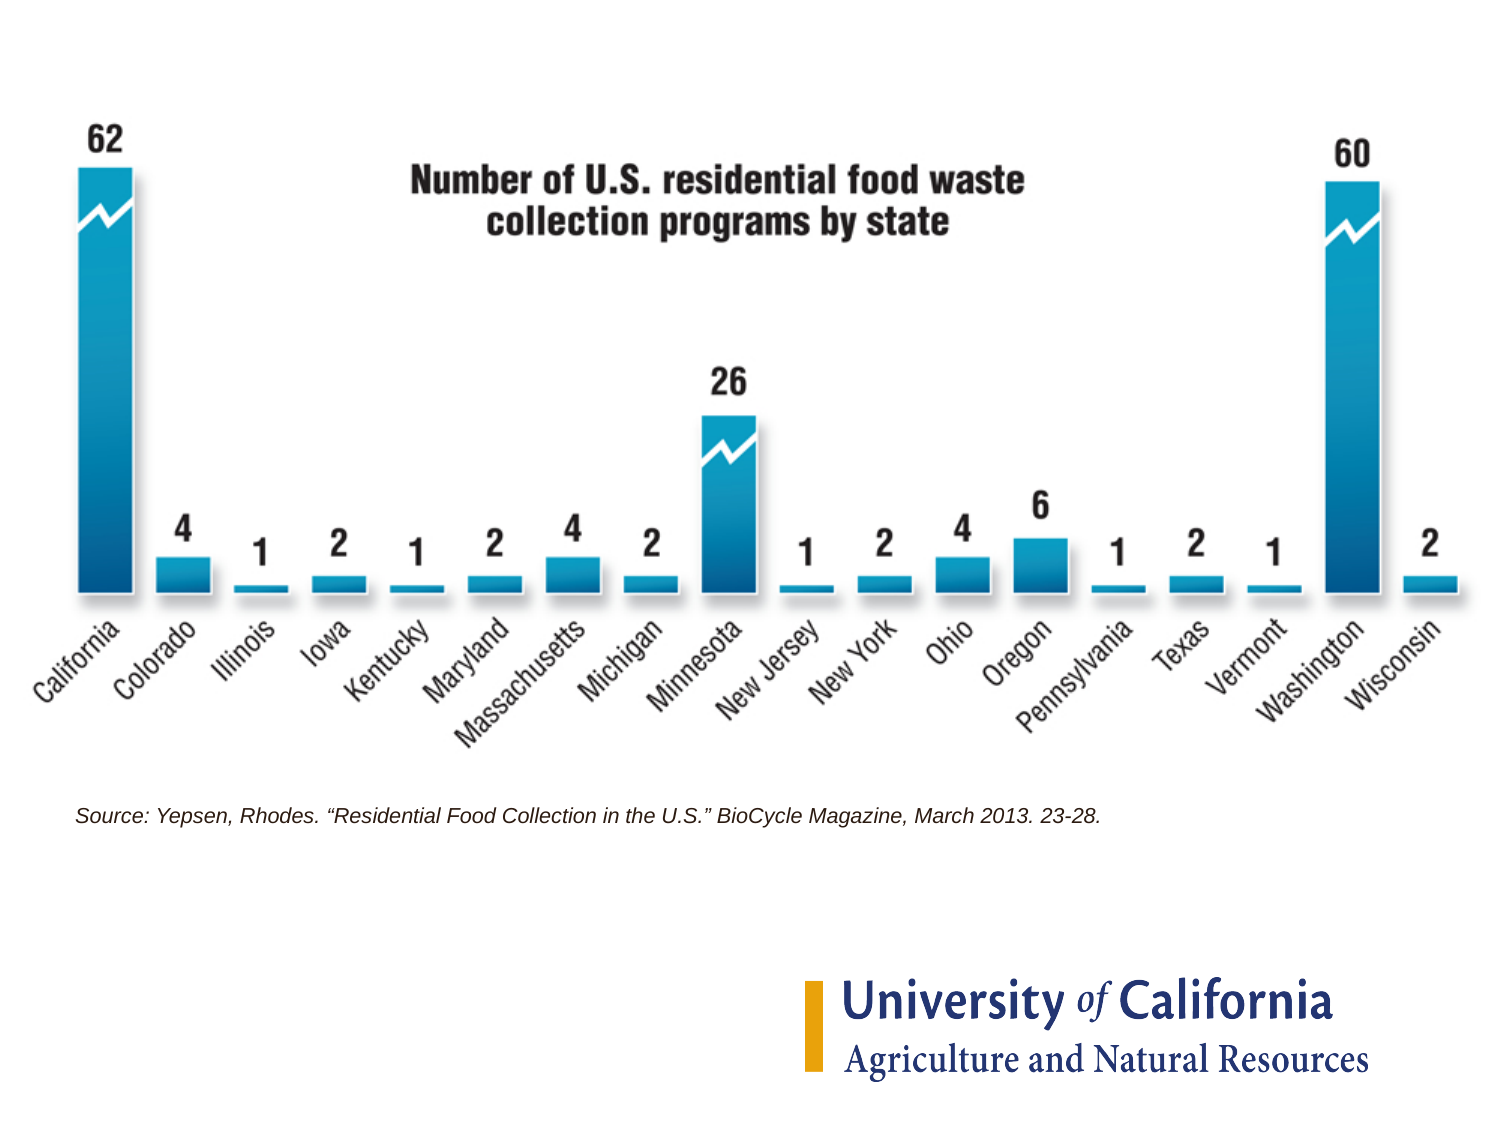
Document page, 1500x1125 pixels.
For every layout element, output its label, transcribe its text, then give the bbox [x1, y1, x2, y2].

picture [805, 977, 1368, 1082]
text_box Source: Yepsen, Rhodes. “Residential Food Collection in the U.S.” BioCycle Magazine, March 2013. 23-28. [60, 778, 1301, 836]
picture [0, 80, 1500, 770]
